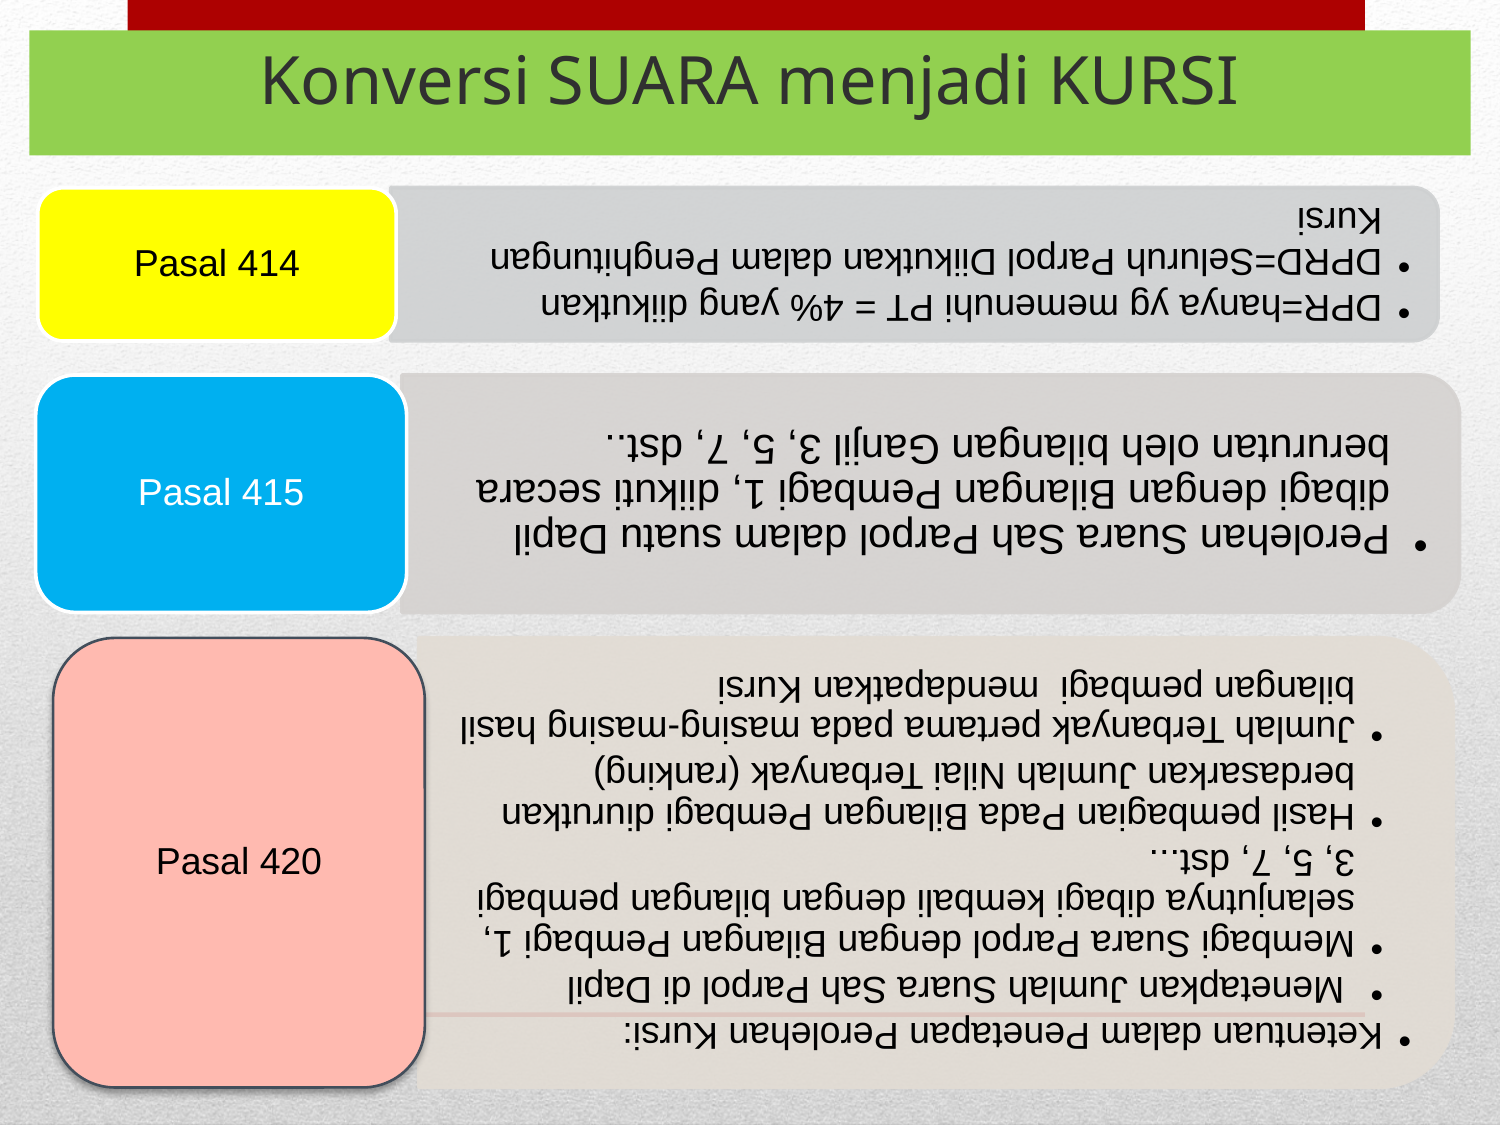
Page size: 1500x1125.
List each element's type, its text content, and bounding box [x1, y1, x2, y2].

text_box Konversi SUARA menjadi KURSI [29, 30, 1471, 156]
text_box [33, 186, 1442, 342]
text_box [40, 636, 1460, 1089]
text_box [34, 374, 1466, 614]
